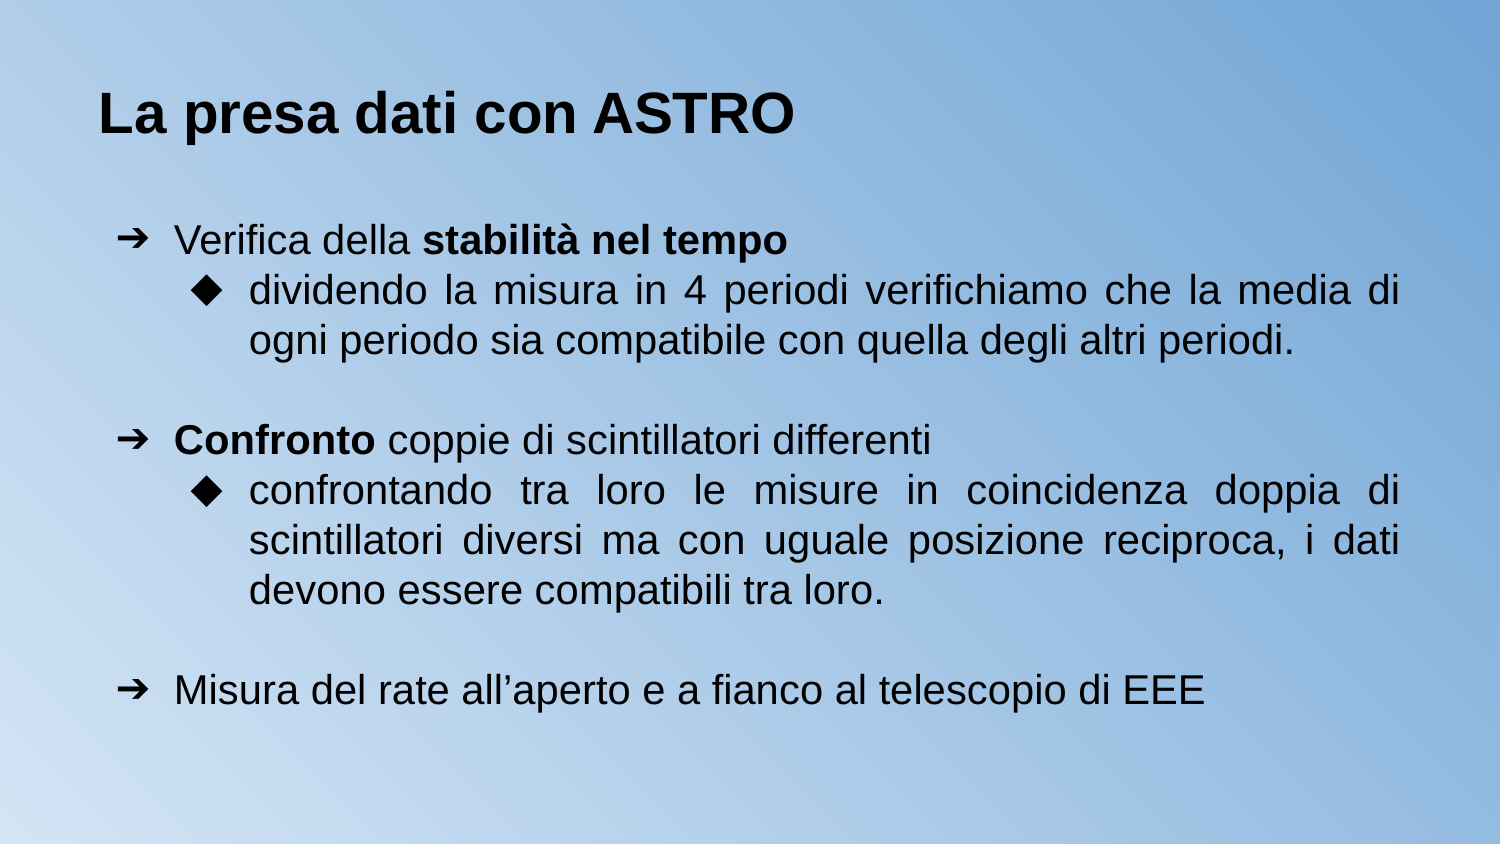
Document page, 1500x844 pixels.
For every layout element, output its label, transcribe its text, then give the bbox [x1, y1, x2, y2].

text_box La presa dati con ASTRO [83, 60, 1049, 157]
text_box Verifica della stabilità nel tempo dividendo la misura in 4 periodi verifichiamo che la media di ogni periodo sia compatibile con quella degli altri periodi. Confronto coppie di scintillatori differenti confrontando tra loro le misure in coincidenza doppia di scintillatori diversi ma con uguale posizione reciproca, i dati devono essere compatibili tra loro. Misura del rate all’aperto e a fianco al telescopio di EEE [83, 197, 1416, 815]
